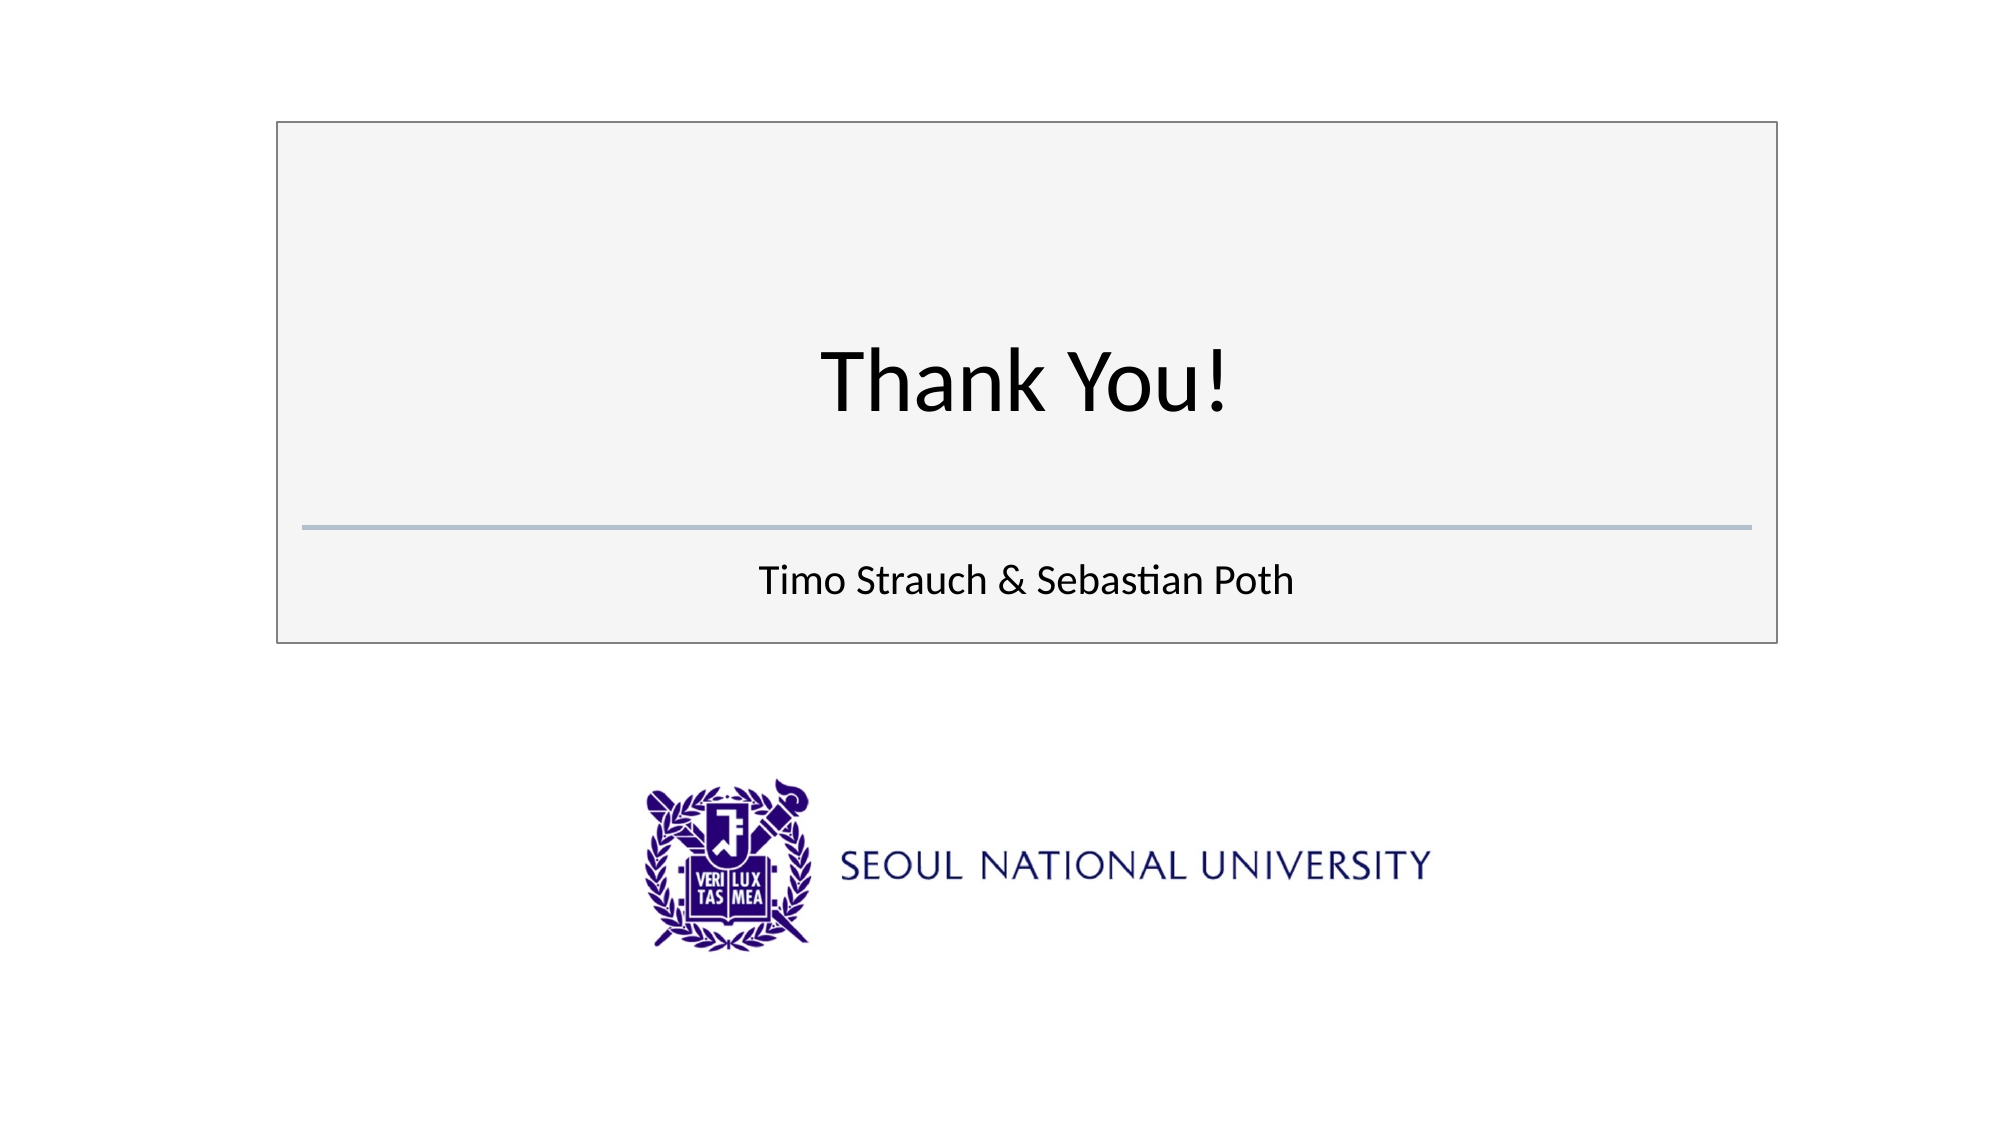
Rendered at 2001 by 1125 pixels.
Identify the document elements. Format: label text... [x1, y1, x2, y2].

title Thank You! [276, 121, 1778, 644]
list Timo Strauch & Sebastian Poth [302, 549, 1752, 612]
picture [620, 771, 1434, 959]
